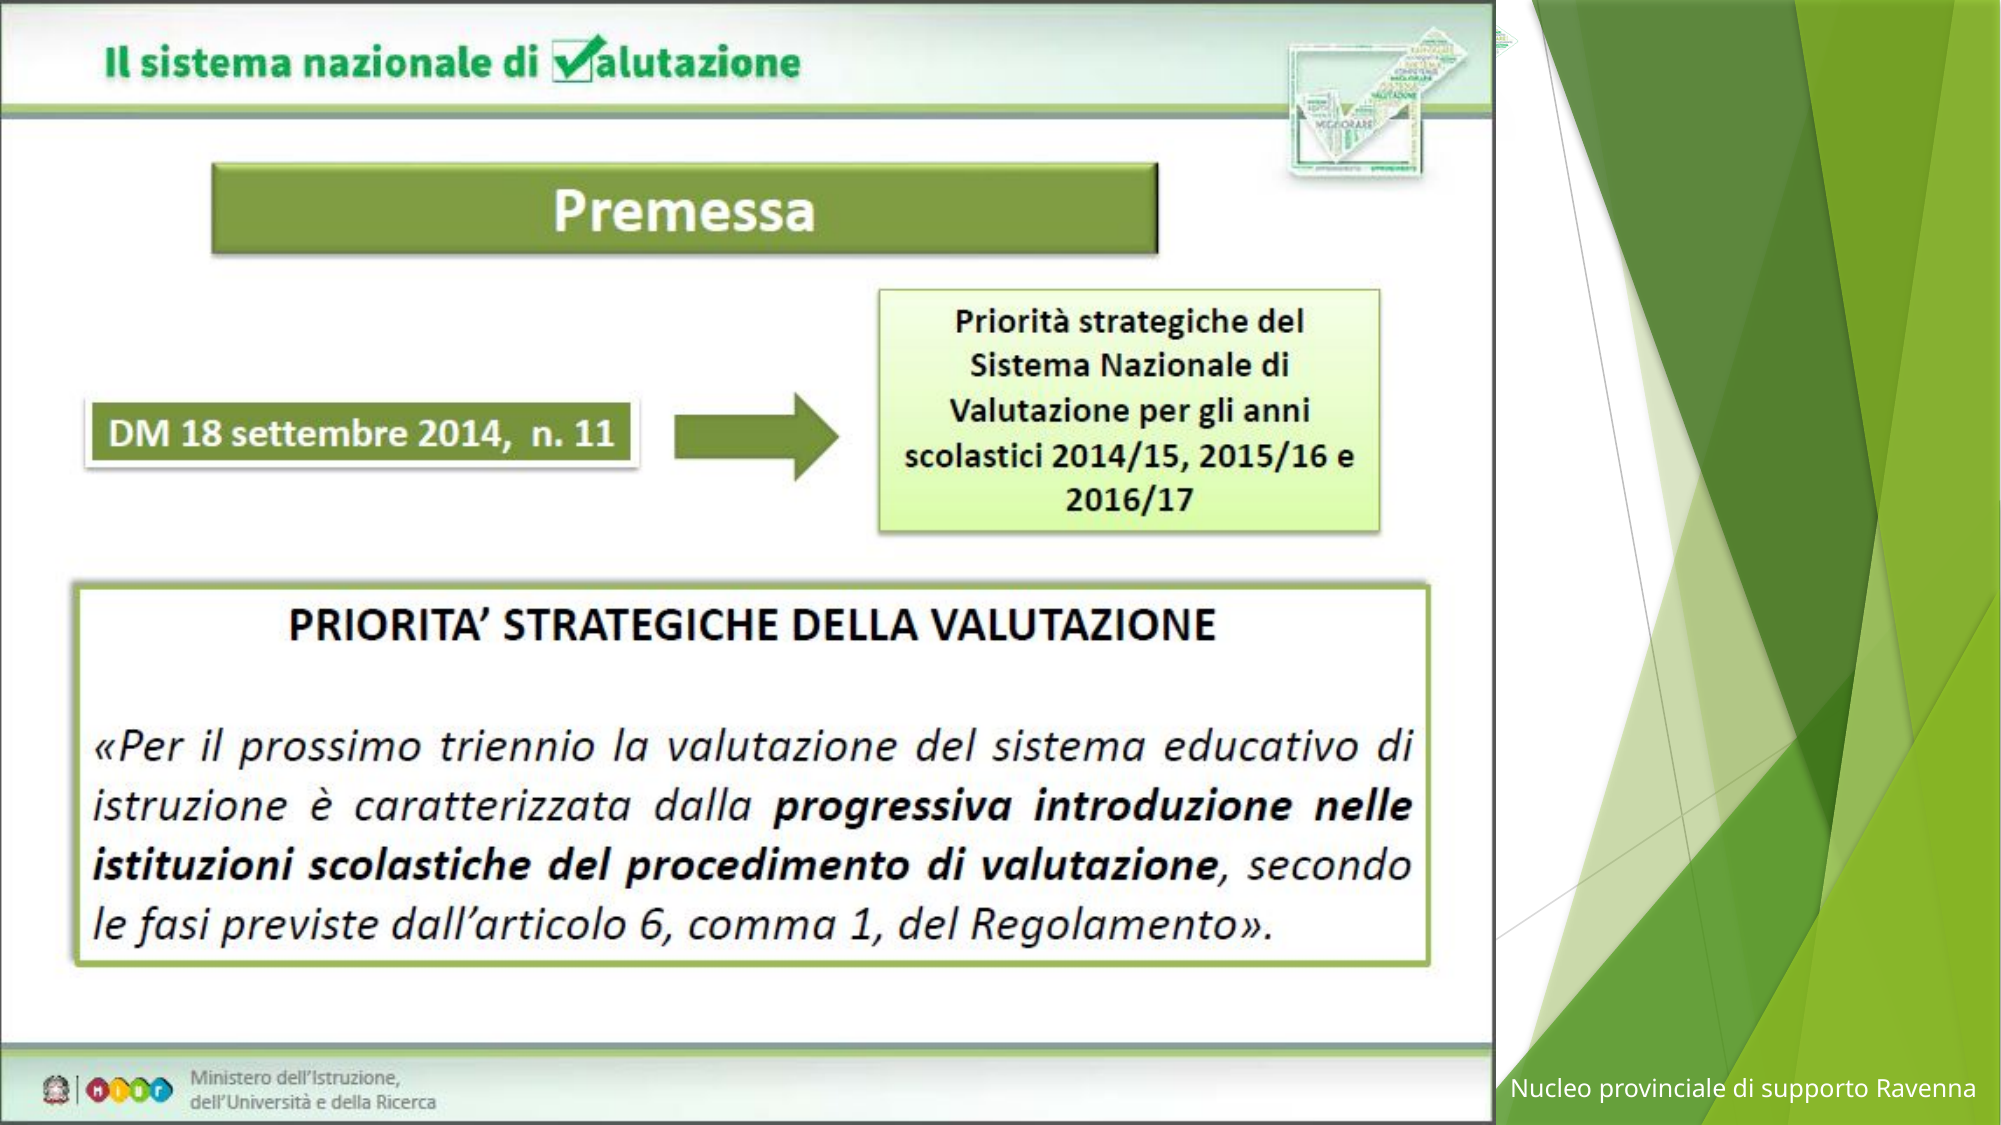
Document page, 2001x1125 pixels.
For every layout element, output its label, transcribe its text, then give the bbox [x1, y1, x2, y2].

picture [0, 0, 1531, 1125]
text_box Nucleo provinciale di supporto Ravenna [1500, 1065, 2000, 1110]
